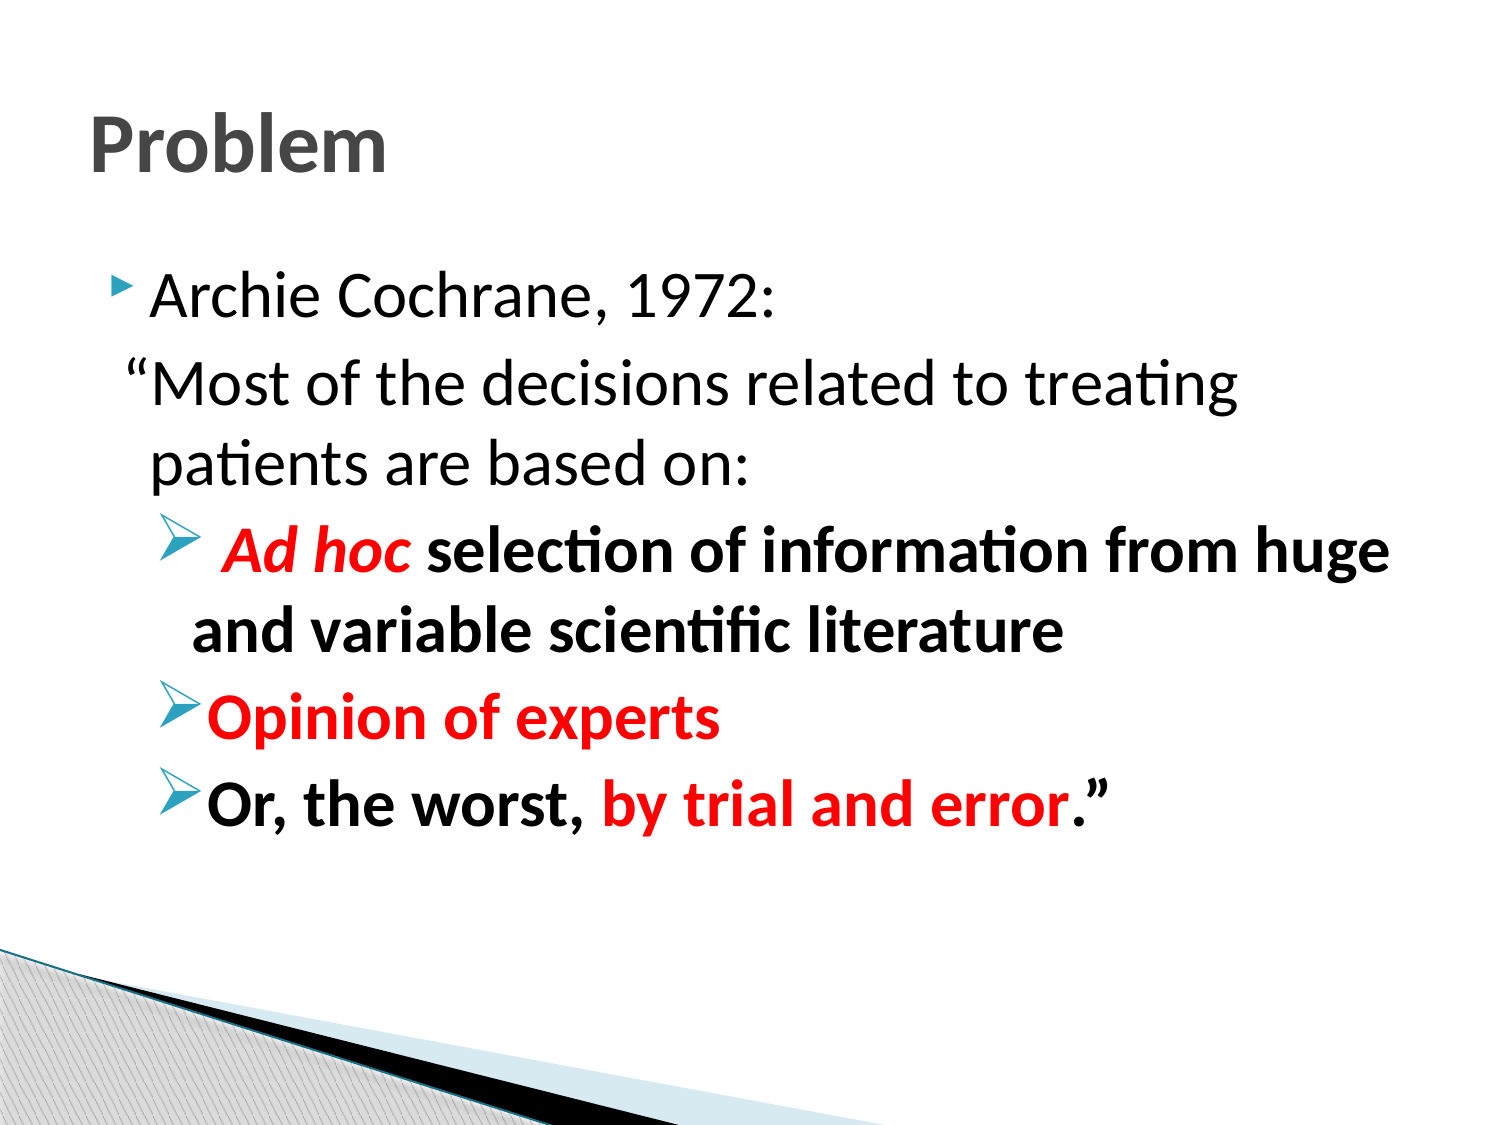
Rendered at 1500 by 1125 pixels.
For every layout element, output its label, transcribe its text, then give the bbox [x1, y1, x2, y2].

list Archie Cochrane, 1972: “Most of the decisions related to treating patients are based on: Ad hoc selection of information from huge and variable scientific literature Opinion of experts Or, the worst, by trial and error.” [75, 243, 1425, 986]
title Problem [75, 45, 1425, 233]
